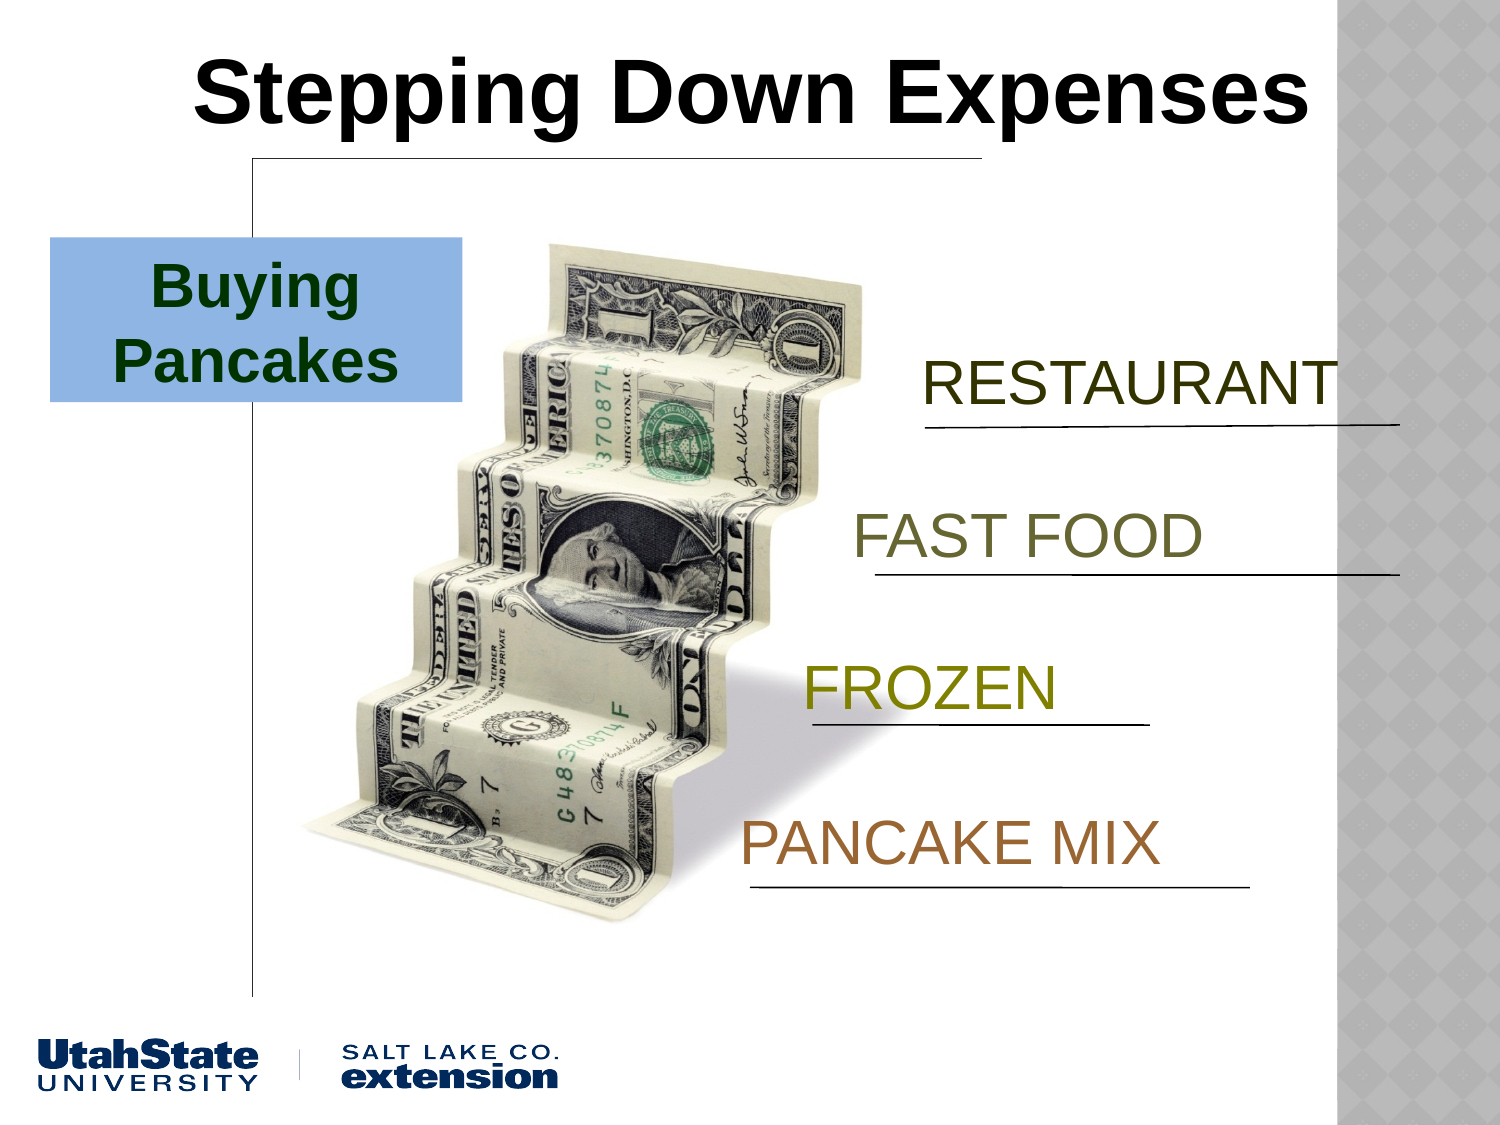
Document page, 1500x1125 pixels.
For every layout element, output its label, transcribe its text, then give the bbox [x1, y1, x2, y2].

text_box Stepping Down Expenses [2, 24, 1500, 150]
picture [252, 158, 982, 997]
text_box RESTAURANT [987, 334, 1369, 425]
picture [24, 1017, 575, 1113]
text_box Buying Pancakes [50, 237, 246, 403]
text_box FROZEN [987, 639, 1075, 729]
text_box PANCAKE MIX [987, 794, 1188, 885]
text_box FAST FOOD [987, 487, 1250, 578]
